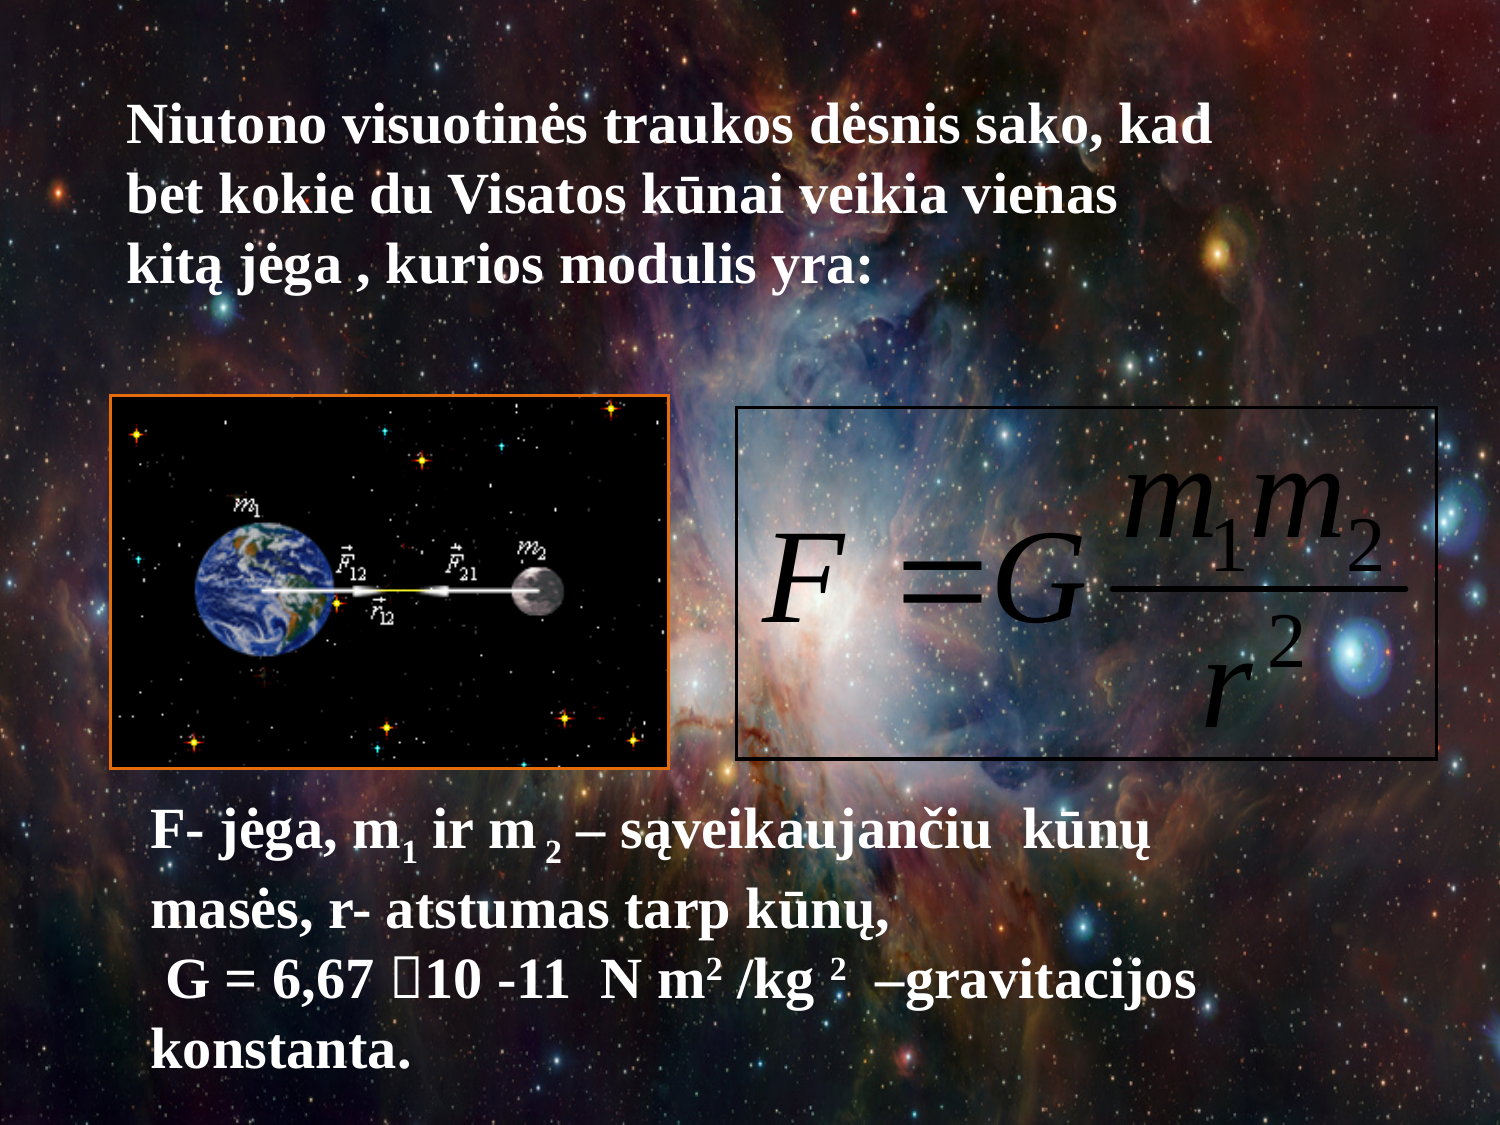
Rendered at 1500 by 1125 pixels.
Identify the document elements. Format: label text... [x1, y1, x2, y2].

text_box Niutono visuotinės traukos dėsnis sako, kad bet kokie du Visatos kūnai veikia vienas kitą jėga , kurios modulis yra: [112, 78, 1247, 303]
text_box F- jėga, m1 ir m 2 – sąveikaujančiu kūnų masės, r- atstumas tarp kūnų, G = 6,67 10 -11 N m2 /kg 2 –gravitacijos konstanta. [135, 782, 1306, 1088]
picture [0, 0, 1500, 1125]
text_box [737, 408, 1436, 758]
